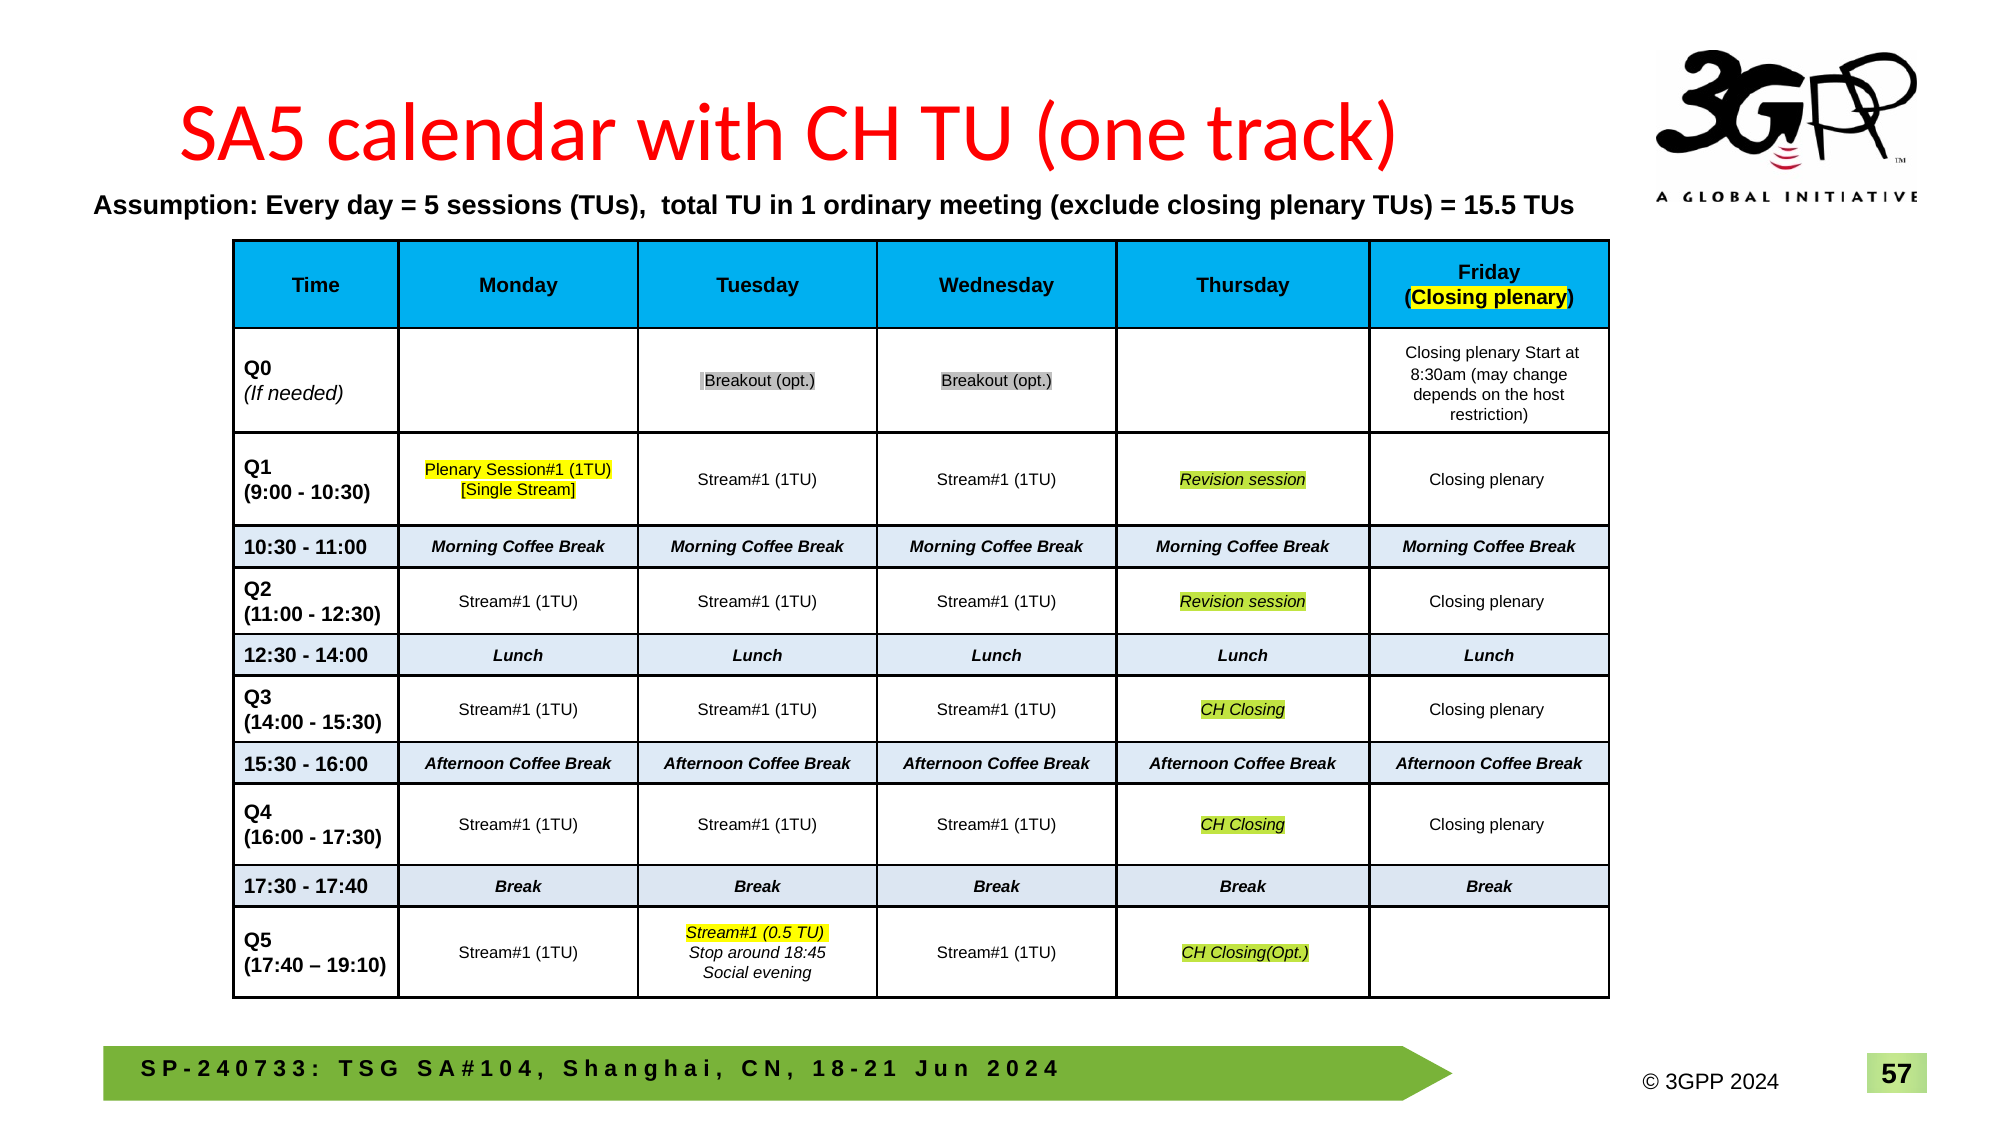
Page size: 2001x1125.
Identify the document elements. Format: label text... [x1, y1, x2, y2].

table_cell Morning Coffee Break [639, 527, 876, 566]
table_cell CH Closing [1118, 785, 1368, 864]
table_cell Q2 (11:00 - 12:30) [235, 569, 397, 633]
table_header Monday [400, 242, 637, 327]
table_cell Closing plenary Start at 8:30am (may change depends on the host restriction) [1371, 329, 1608, 431]
table_cell Stream#1 (1TU) [400, 908, 637, 996]
table_header Wednesday [878, 242, 1115, 327]
table_cell Break [1371, 866, 1608, 905]
table_cell 15:30 - 16:00 [235, 743, 397, 782]
table_cell Closing plenary [1371, 677, 1608, 741]
table_cell Q5 (17:40 – 19:10) [235, 908, 397, 996]
table_cell Lunch [1371, 635, 1608, 674]
table_cell Lunch [639, 635, 876, 674]
table_cell Afternoon Coffee Break [1118, 743, 1368, 782]
table_cell Stream#1 (1TU) [878, 434, 1115, 524]
table_cell Q4 (16:00 - 17:30) [235, 785, 397, 864]
table_cell Afternoon Coffee Break [1371, 743, 1608, 782]
table_cell Closing plenary [1371, 785, 1608, 864]
table_cell 17:30 - 17:40 [235, 866, 397, 905]
table_cell Closing plenary [1371, 434, 1608, 524]
table_cell Stream#1 (1TU) [639, 677, 876, 741]
table_cell [400, 329, 637, 431]
table_cell Stream#1 (1TU) [639, 569, 876, 633]
table_cell Closing plenary [1371, 569, 1608, 633]
table_cell [1118, 329, 1368, 431]
table_cell Breakout (opt.) [878, 329, 1115, 431]
table_cell 12:30 - 14:00 [235, 635, 397, 674]
table_cell Lunch [878, 635, 1115, 674]
table_cell [1371, 908, 1608, 996]
table_cell CH Closing(Opt.) [1118, 908, 1368, 996]
table_cell Afternoon Coffee Break [639, 743, 876, 782]
table_cell Afternoon Coffee Break [400, 743, 637, 782]
table_cell Stream#1 (1TU) [878, 569, 1115, 633]
table_cell Revision session [1118, 434, 1368, 524]
table_cell Break [639, 866, 876, 905]
table_header Tuesday [639, 242, 876, 327]
table_cell Breakout (opt.) [639, 329, 876, 431]
table_cell Stream#1 (1TU) [400, 785, 637, 864]
table_cell Break [878, 866, 1115, 905]
table_cell CH Closing [1118, 677, 1368, 741]
table_cell 0% [1867, 1053, 1927, 1093]
table_cell Revision session [1118, 569, 1368, 633]
table_cell Break [400, 866, 637, 905]
table_cell Stream#1 (1TU) [639, 785, 876, 864]
table_cell Morning Coffee Break [1371, 527, 1608, 566]
title SA5 calendar with CH TU (one track) [111, 50, 1488, 180]
table_cell Morning Coffee Break [400, 527, 637, 566]
table_cell Stream#1 (1TU) [400, 677, 637, 741]
table_header Thursday [1118, 242, 1368, 327]
table_cell Morning Coffee Break [878, 527, 1115, 566]
table_cell Lunch [1118, 635, 1368, 674]
table_cell Stream#1 (1TU) [400, 569, 637, 633]
table_cell Stream#1 (1TU) [878, 677, 1115, 741]
table_cell Stream#1 (1TU) [878, 908, 1115, 996]
table_cell Break [1118, 866, 1368, 905]
text_box Assumption: Every day = 5 sessions (TUs), total TU in 1 ordinary meeting (exclude closing plenary TUs) = 15.5 TUs [78, 180, 1589, 228]
table_cell 10:30 - 11:00 [235, 527, 397, 566]
table_cell Morning Coffee Break [1118, 527, 1368, 566]
table_header Friday (Closing plenary) [1371, 242, 1608, 327]
picture [1656, 50, 1917, 202]
table_cell Lunch [400, 635, 637, 674]
table_header Time [235, 242, 397, 327]
table_cell Q1 (9:00 - 10:30) [235, 434, 397, 524]
table_cell Afternoon Coffee Break [878, 743, 1115, 782]
table_cell Q3 (14:00 - 15:30) [235, 677, 397, 741]
table_cell Stream#1 (0.5 TU) Stop around 18:45 Social evening [639, 908, 876, 996]
table_cell Plenary Session#1 (1TU) [Single Stream] [400, 434, 637, 524]
table_cell Stream#1 (1TU) [878, 785, 1115, 864]
table_cell Stream#1 (1TU) [639, 434, 876, 524]
table_cell Q0 (If needed) [235, 329, 397, 431]
